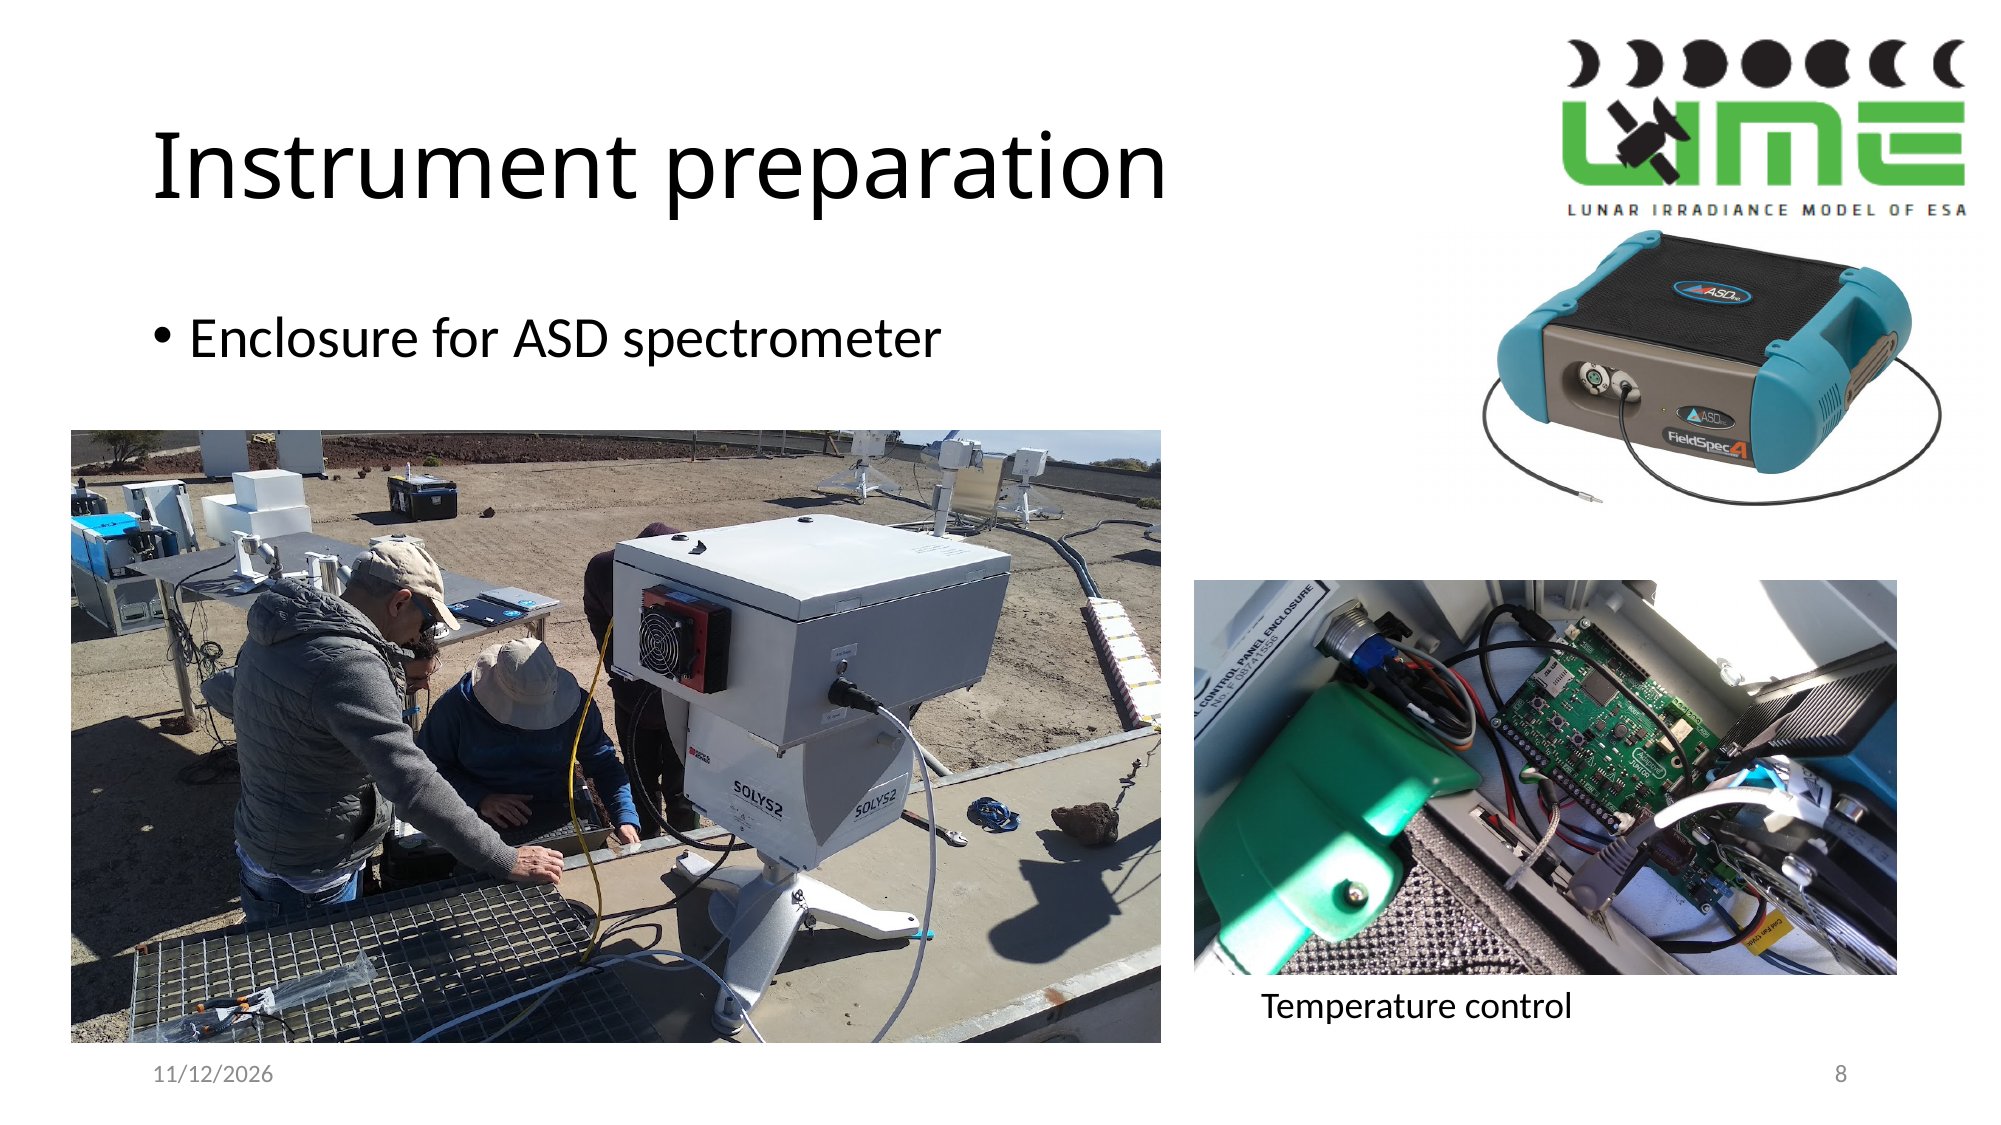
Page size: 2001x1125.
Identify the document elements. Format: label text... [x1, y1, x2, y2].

picture [1194, 580, 1897, 975]
list Enclosure for ASD spectrometer [137, 299, 1863, 1014]
picture [1412, 0, 2001, 513]
slide_number 8 [1412, 1042, 1863, 1103]
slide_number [137, 1043, 588, 1103]
text_box Temperature control [1246, 975, 1766, 1034]
title Instrument preparation [137, 59, 1863, 278]
picture [71, 430, 1161, 1043]
